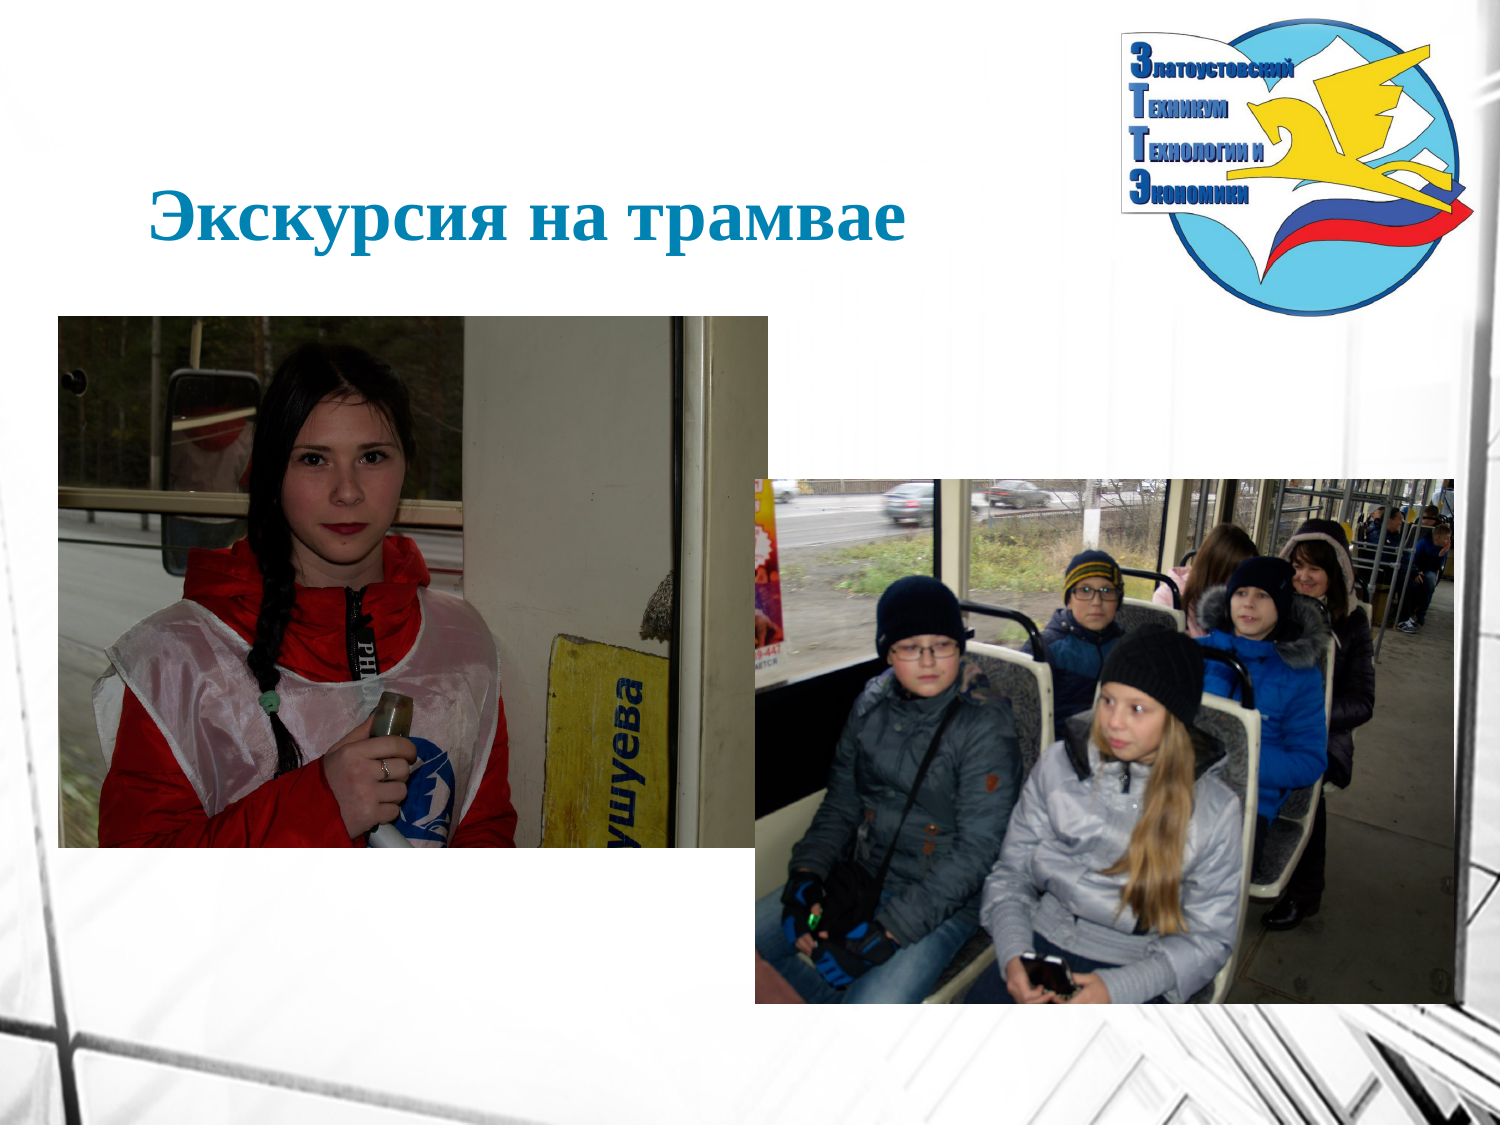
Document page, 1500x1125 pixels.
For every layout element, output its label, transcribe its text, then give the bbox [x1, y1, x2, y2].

title Экскурсия на трамвае [131, 87, 1103, 263]
picture [0, 0, 1500, 1125]
